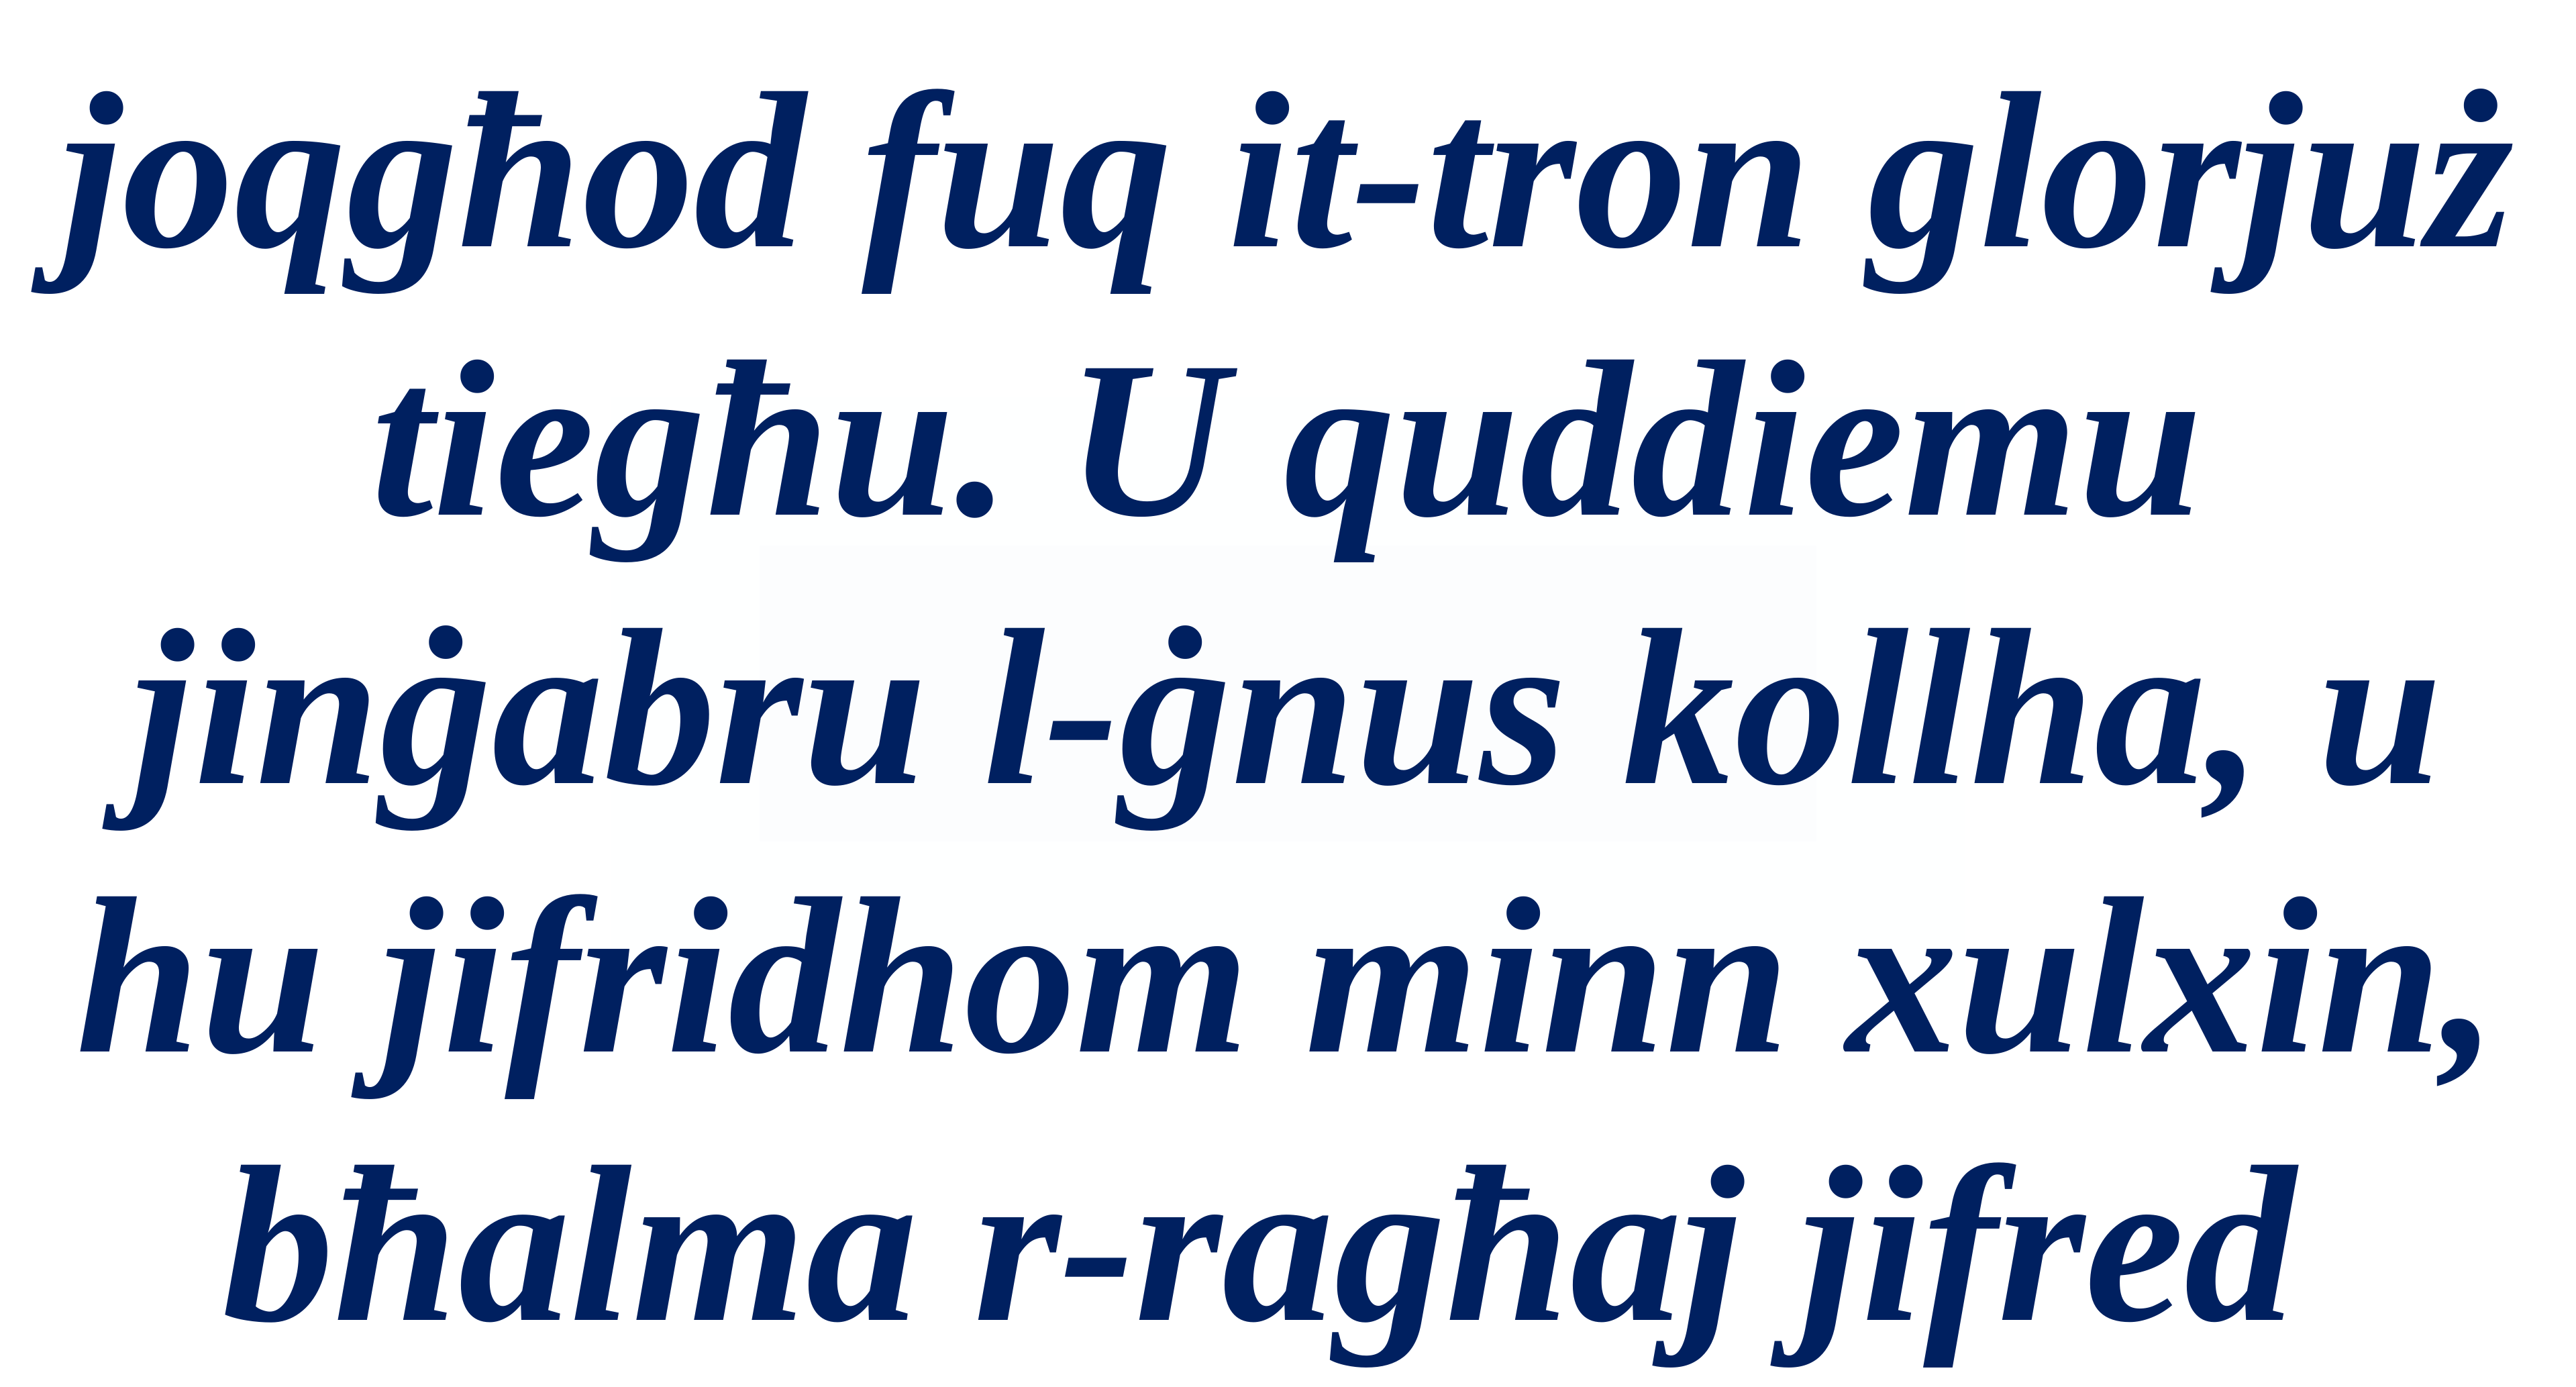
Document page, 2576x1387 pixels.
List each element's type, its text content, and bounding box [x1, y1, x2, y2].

text_box joqgħod fuq it-tron glorjuż tiegħu. U quddiemu jinġabru l-ġnus kollha, u hu jifridhom minn xulxin, bħalma r-ragħaj jifred [37, 11, 2538, 1376]
